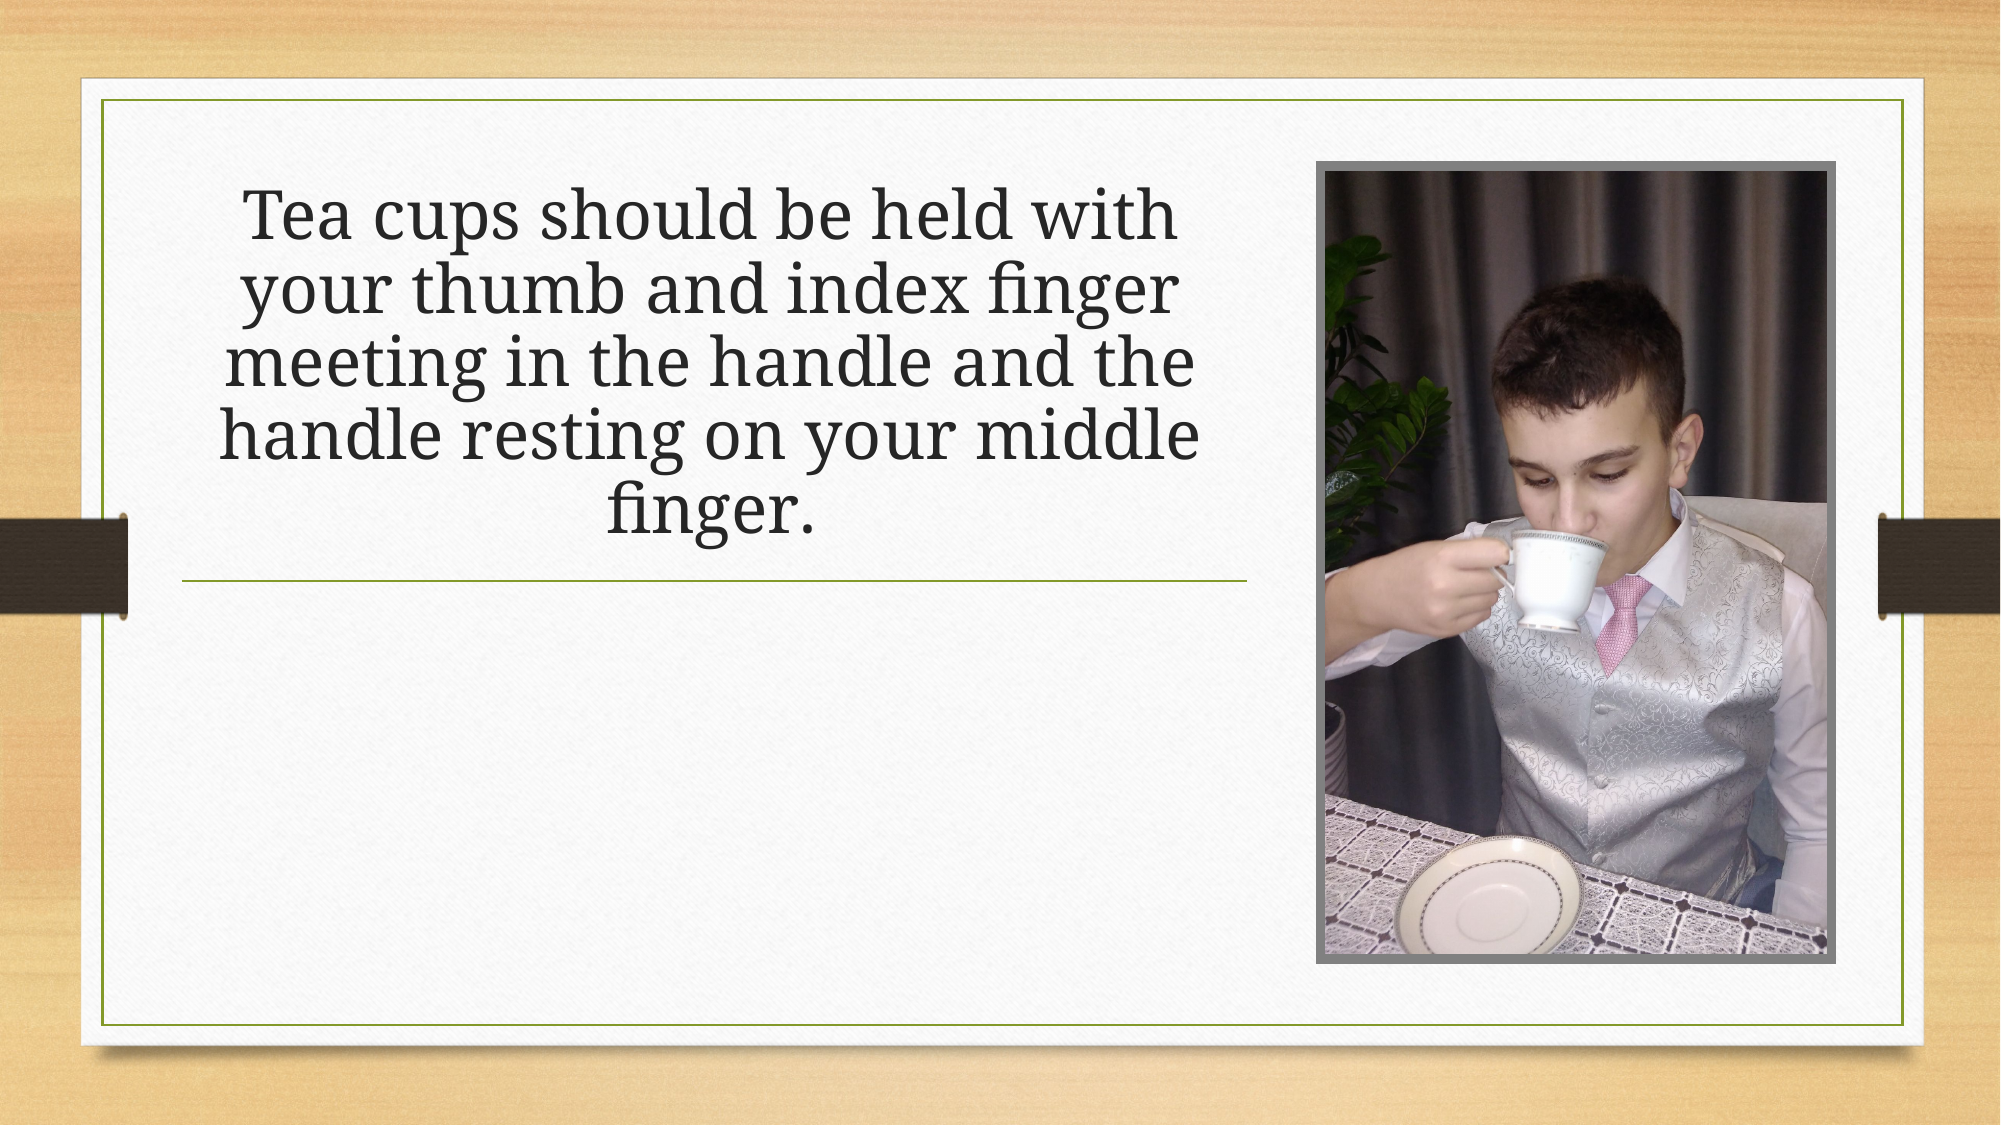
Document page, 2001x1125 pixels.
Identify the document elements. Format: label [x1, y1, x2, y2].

text_box [0, 0, 2000, 1125]
picture [1324, 170, 1828, 955]
